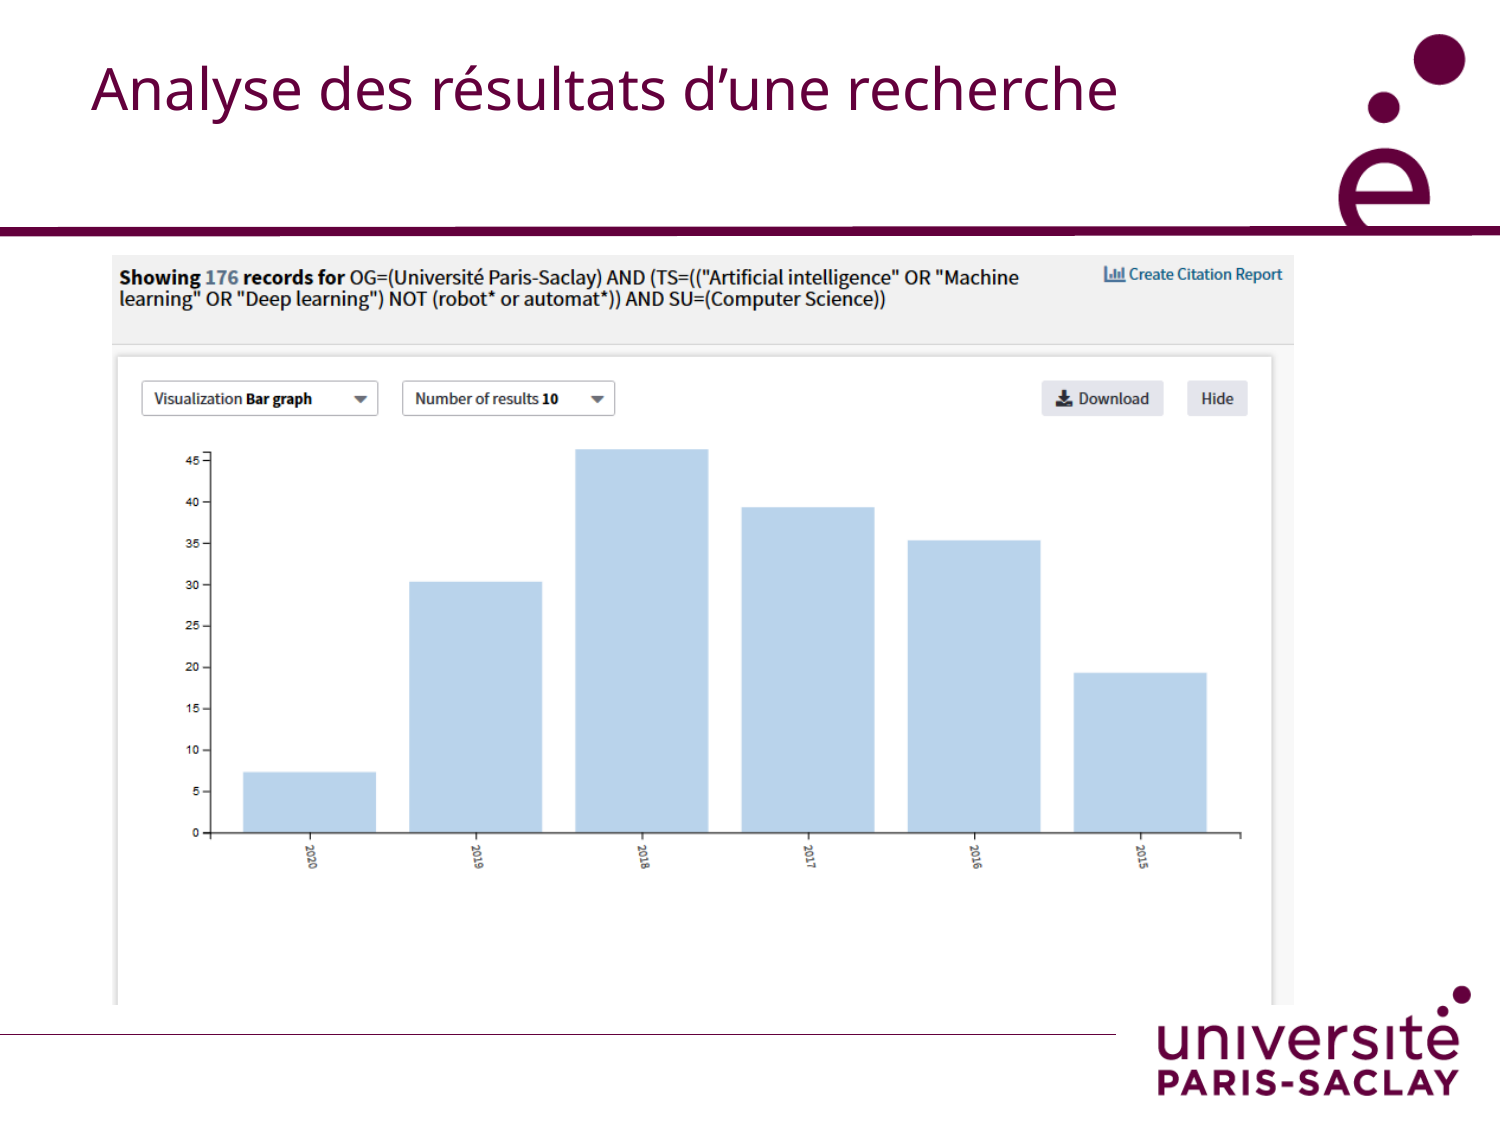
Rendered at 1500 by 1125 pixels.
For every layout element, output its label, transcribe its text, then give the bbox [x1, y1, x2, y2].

title Analyse des résultats d’une recherche [76, 45, 1329, 138]
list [111, 255, 1294, 1005]
picture [1288, 6, 1500, 226]
picture [1129, 957, 1500, 1125]
